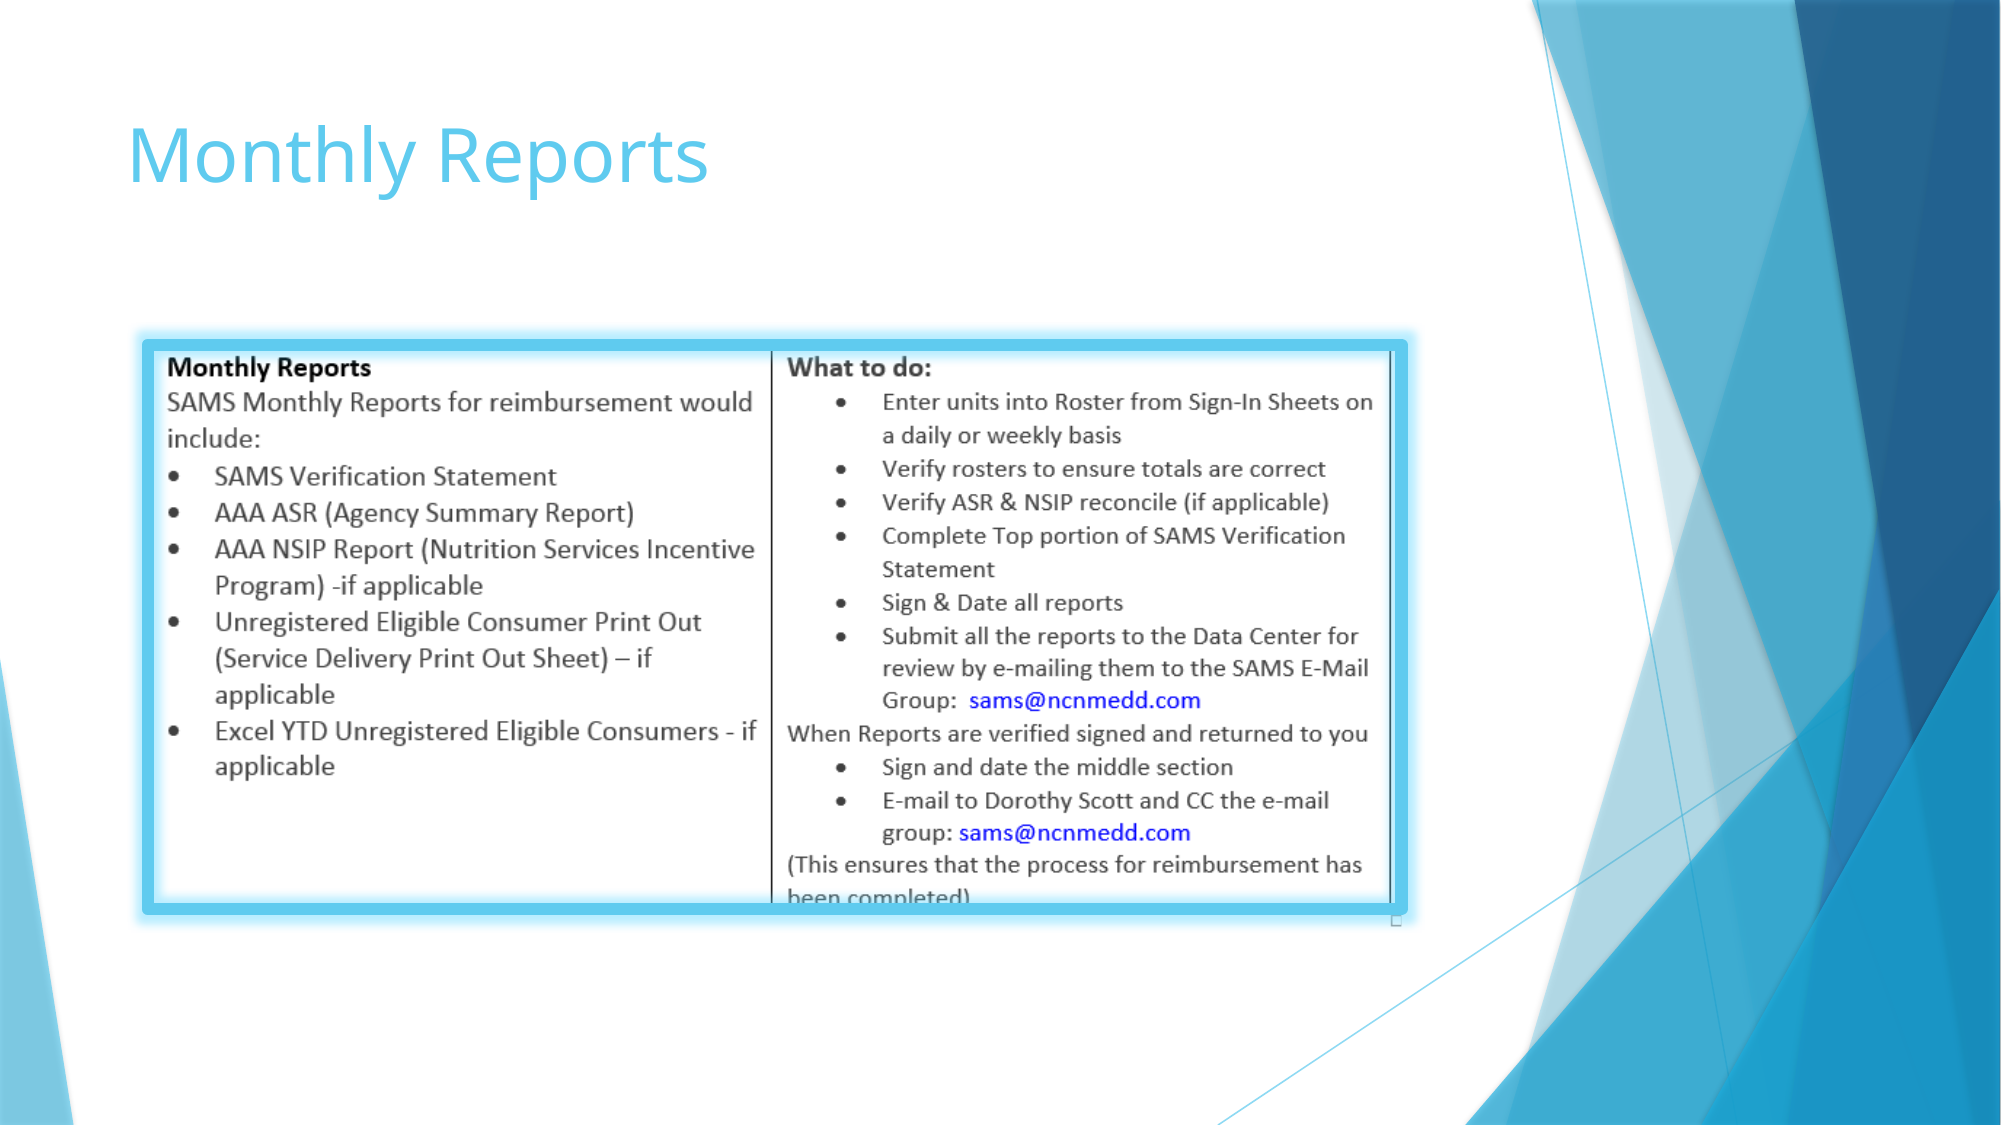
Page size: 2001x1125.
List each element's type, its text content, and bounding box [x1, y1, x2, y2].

title Monthly Reports [111, 99, 1522, 317]
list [147, 344, 1402, 927]
